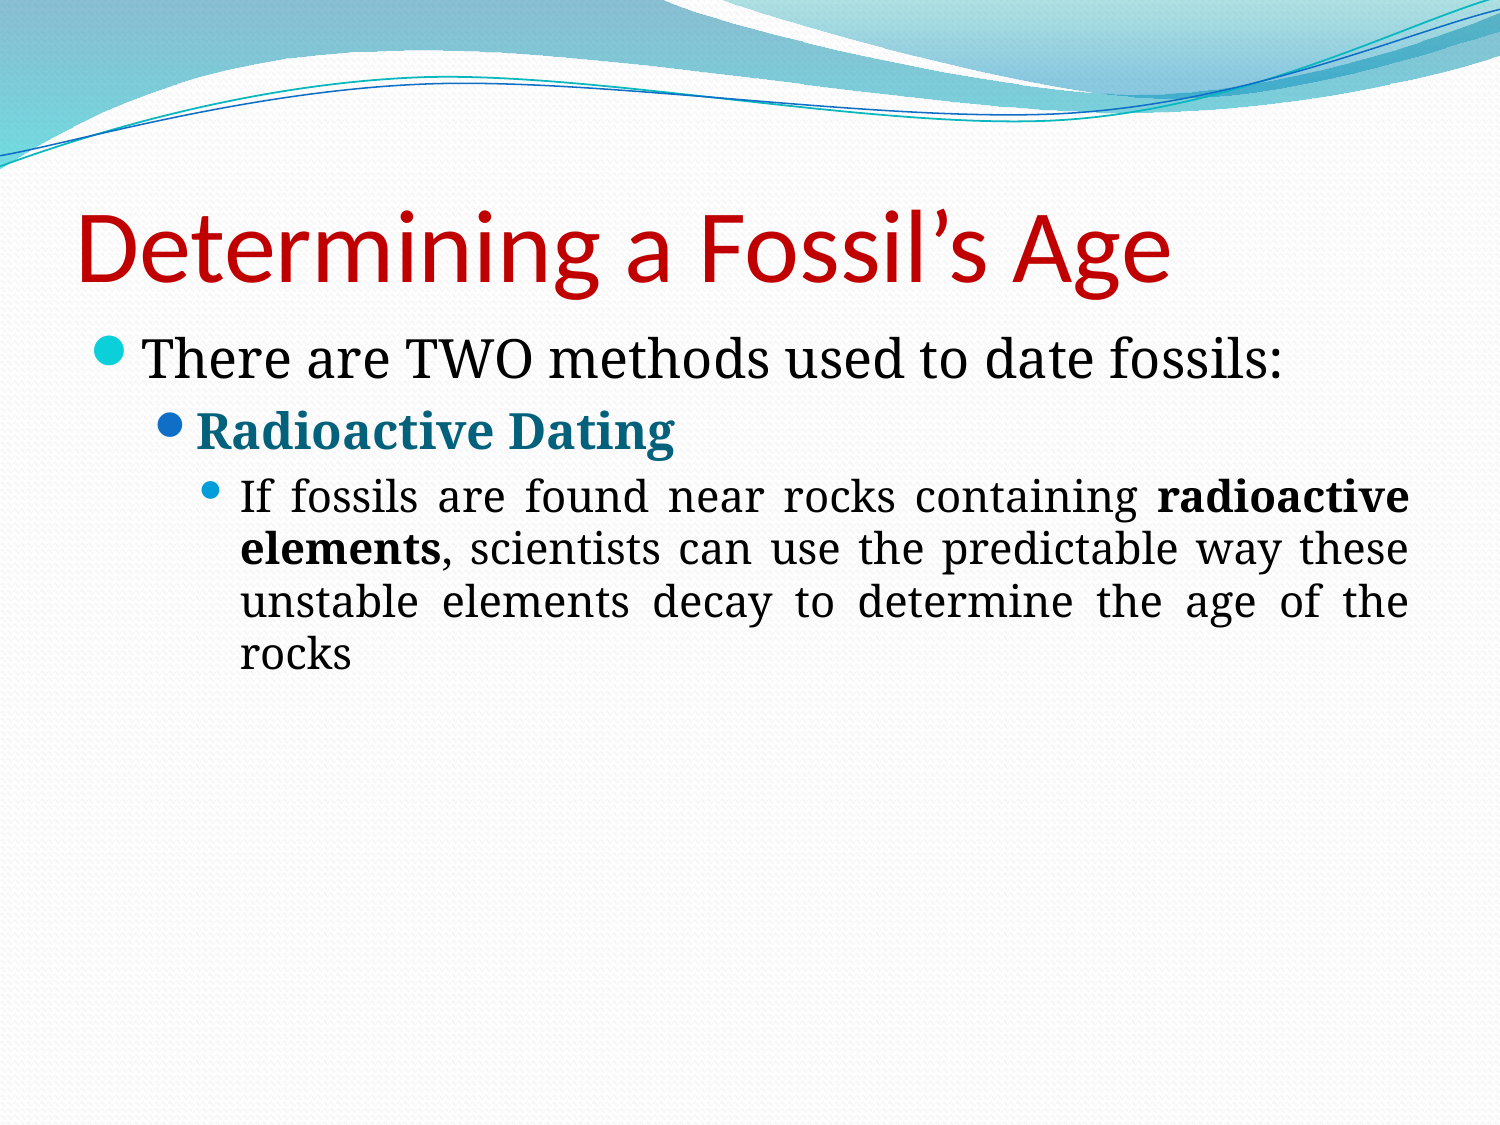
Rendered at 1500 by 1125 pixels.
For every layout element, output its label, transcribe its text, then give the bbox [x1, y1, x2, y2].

list There are TWO methods used to date fossils: Radioactive Dating If fossils are found near rocks containing radioactive elements, scientists can use the predictable way these unstable elements decay to determine the age of the rocks [75, 317, 1425, 1038]
title Determining a Fossil’s Age [75, 115, 1425, 303]
